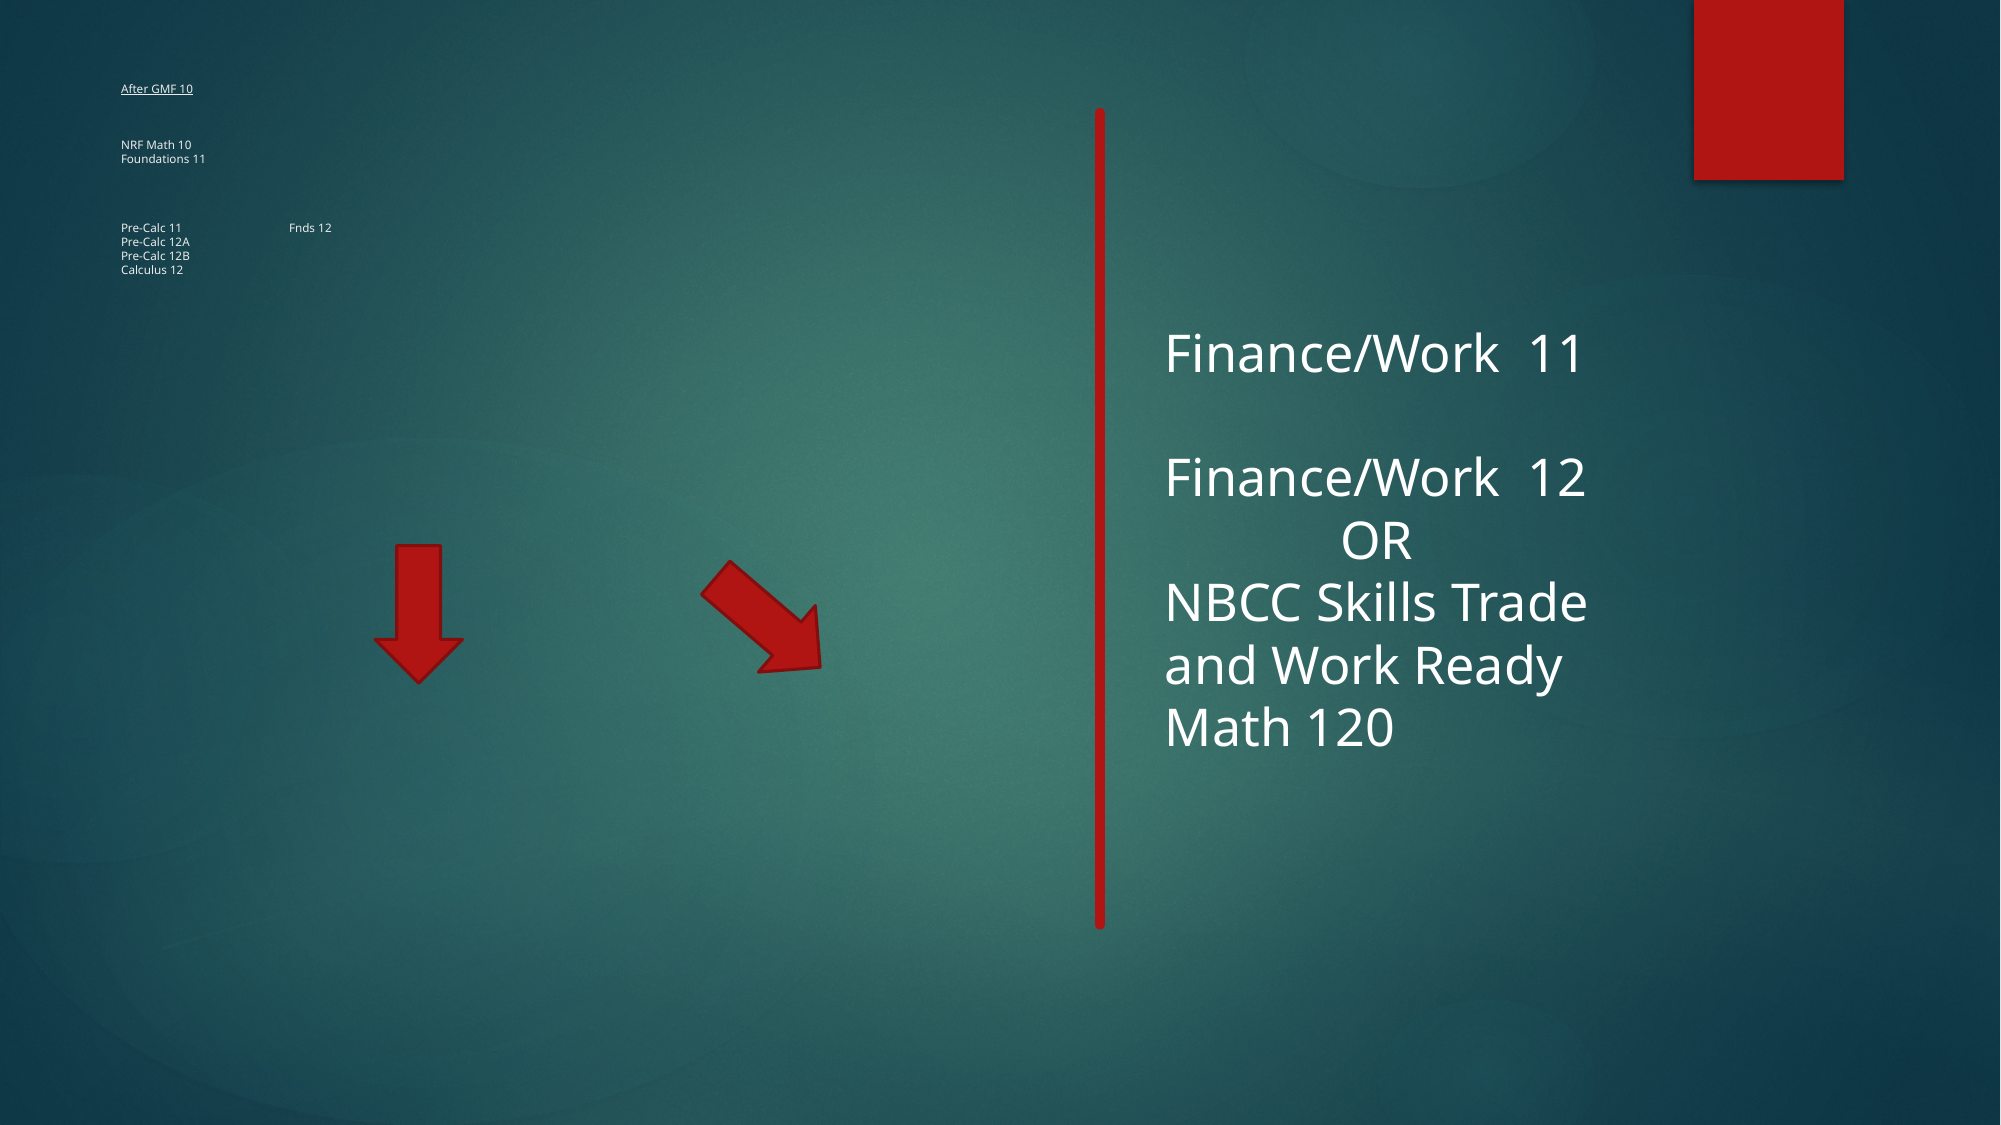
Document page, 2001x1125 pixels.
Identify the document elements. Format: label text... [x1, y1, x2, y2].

text_box [700, 560, 822, 674]
title After GMF 10 NRF Math 10 Foundations 11 Pre-Calc 11 Fnds 12 Pre-Calc 12A Pre-Calc 12B Calculus 12 [106, 74, 1650, 304]
text_box [373, 544, 464, 685]
text_box Finance/Work 11 Finance/Work 12 OR NBCC Skills Trade and Work Ready Math 120 [1149, 249, 1687, 765]
